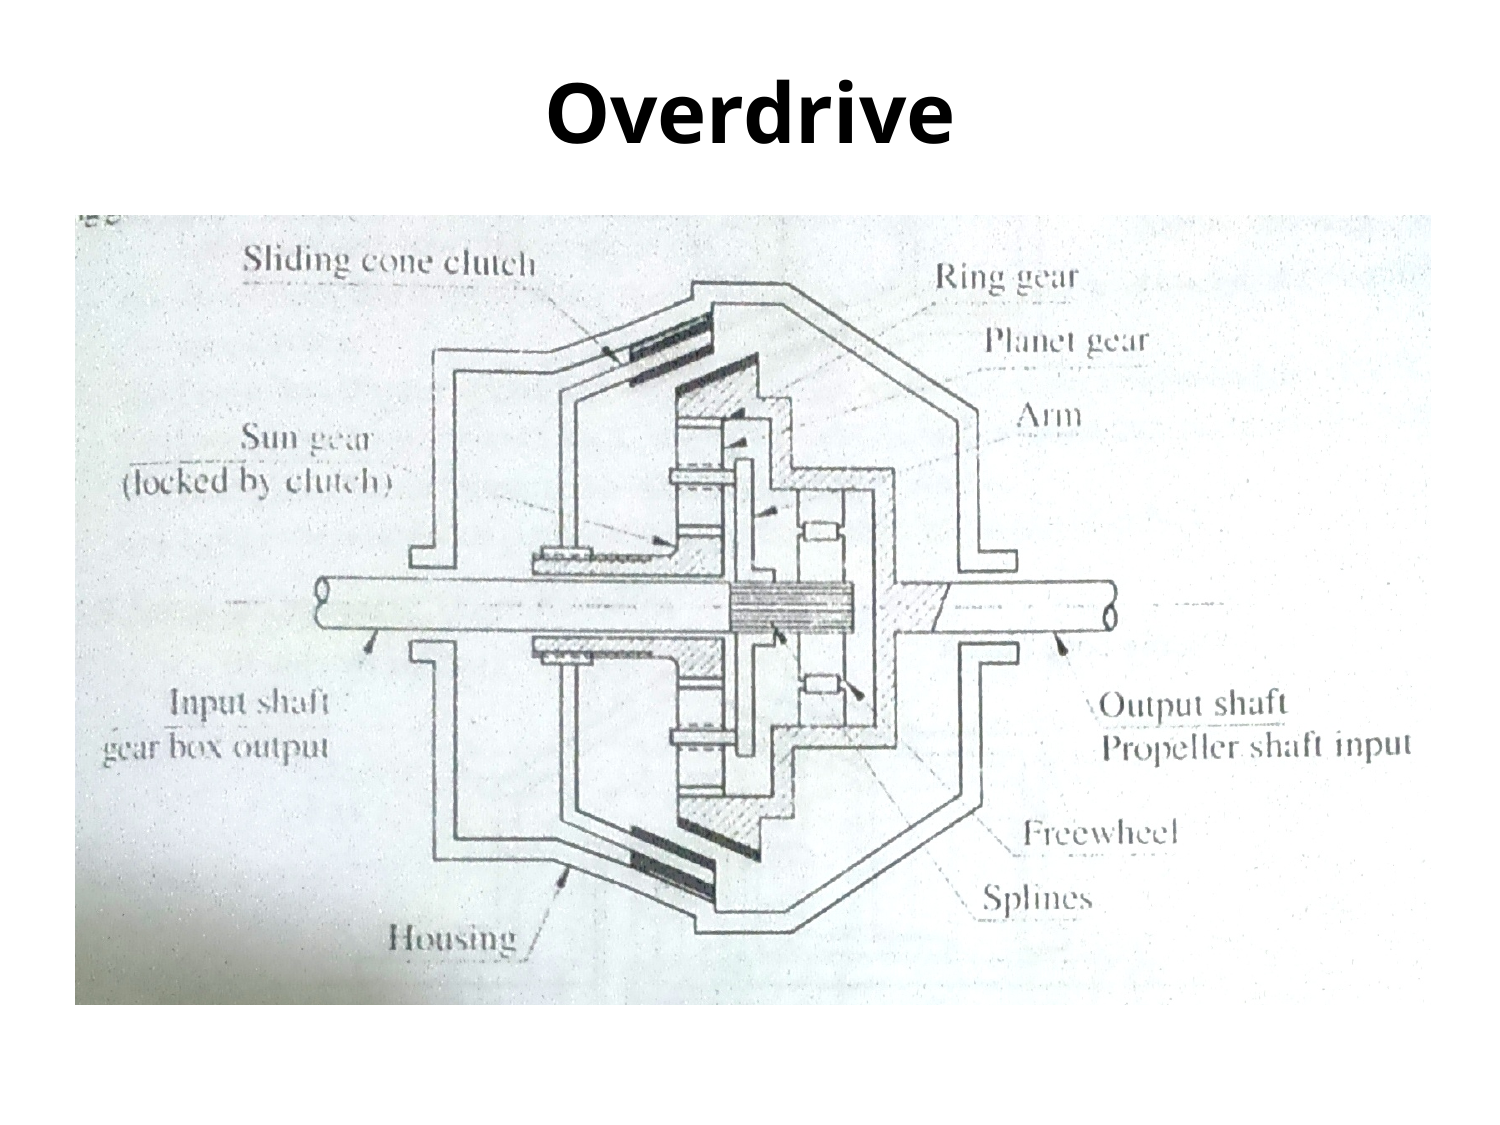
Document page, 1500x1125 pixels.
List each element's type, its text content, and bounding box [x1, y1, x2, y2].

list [74, 215, 1431, 1006]
title Overdrive [75, 45, 1425, 175]
